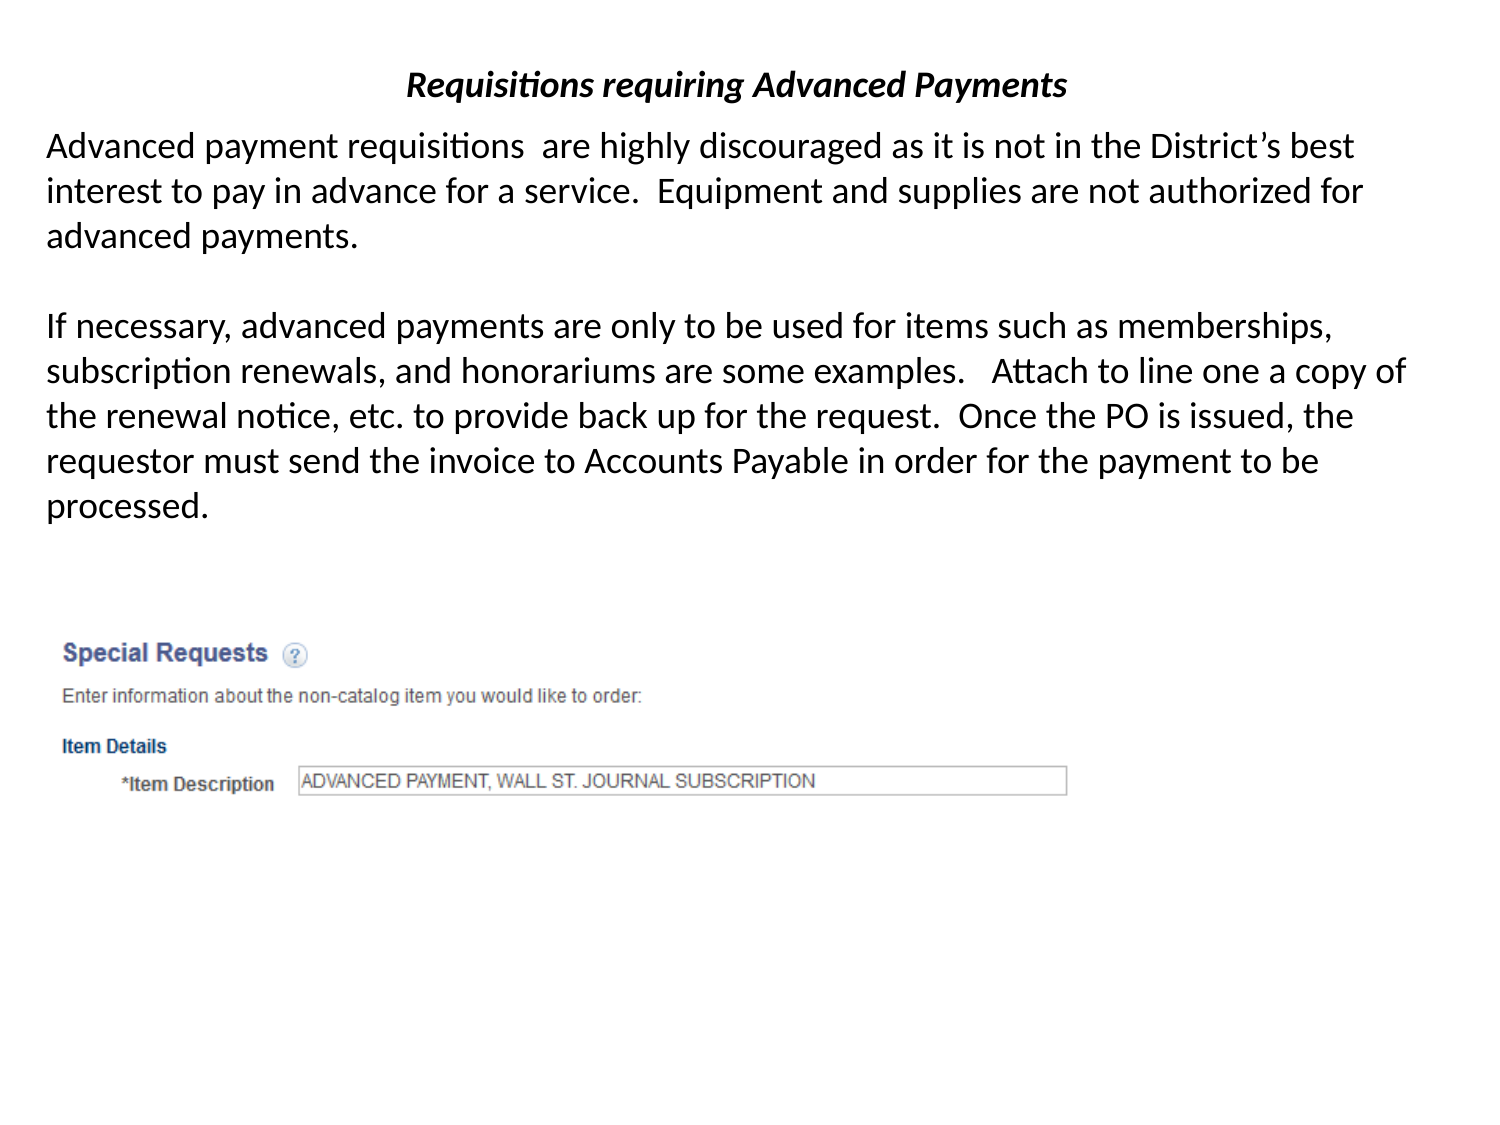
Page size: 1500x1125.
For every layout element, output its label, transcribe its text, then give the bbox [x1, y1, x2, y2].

text_box Advanced payment requisitions are highly discouraged as it is not in the District’s best interest to pay in advance for a service. Equipment and supplies are not authorized for advanced payments. If necessary, advanced payments are only to be used for items such as memberships, subscription renewals, and honorariums are some examples. Attach to line one a copy of the renewal notice, etc. to provide back up for the request. Once the PO is issued, the requestor must send the invoice to Accounts Payable in order for the payment to be processed. [31, 113, 1444, 624]
text_box Requisitions requiring Advanced Payments [391, 53, 1084, 113]
picture [49, 624, 1163, 807]
